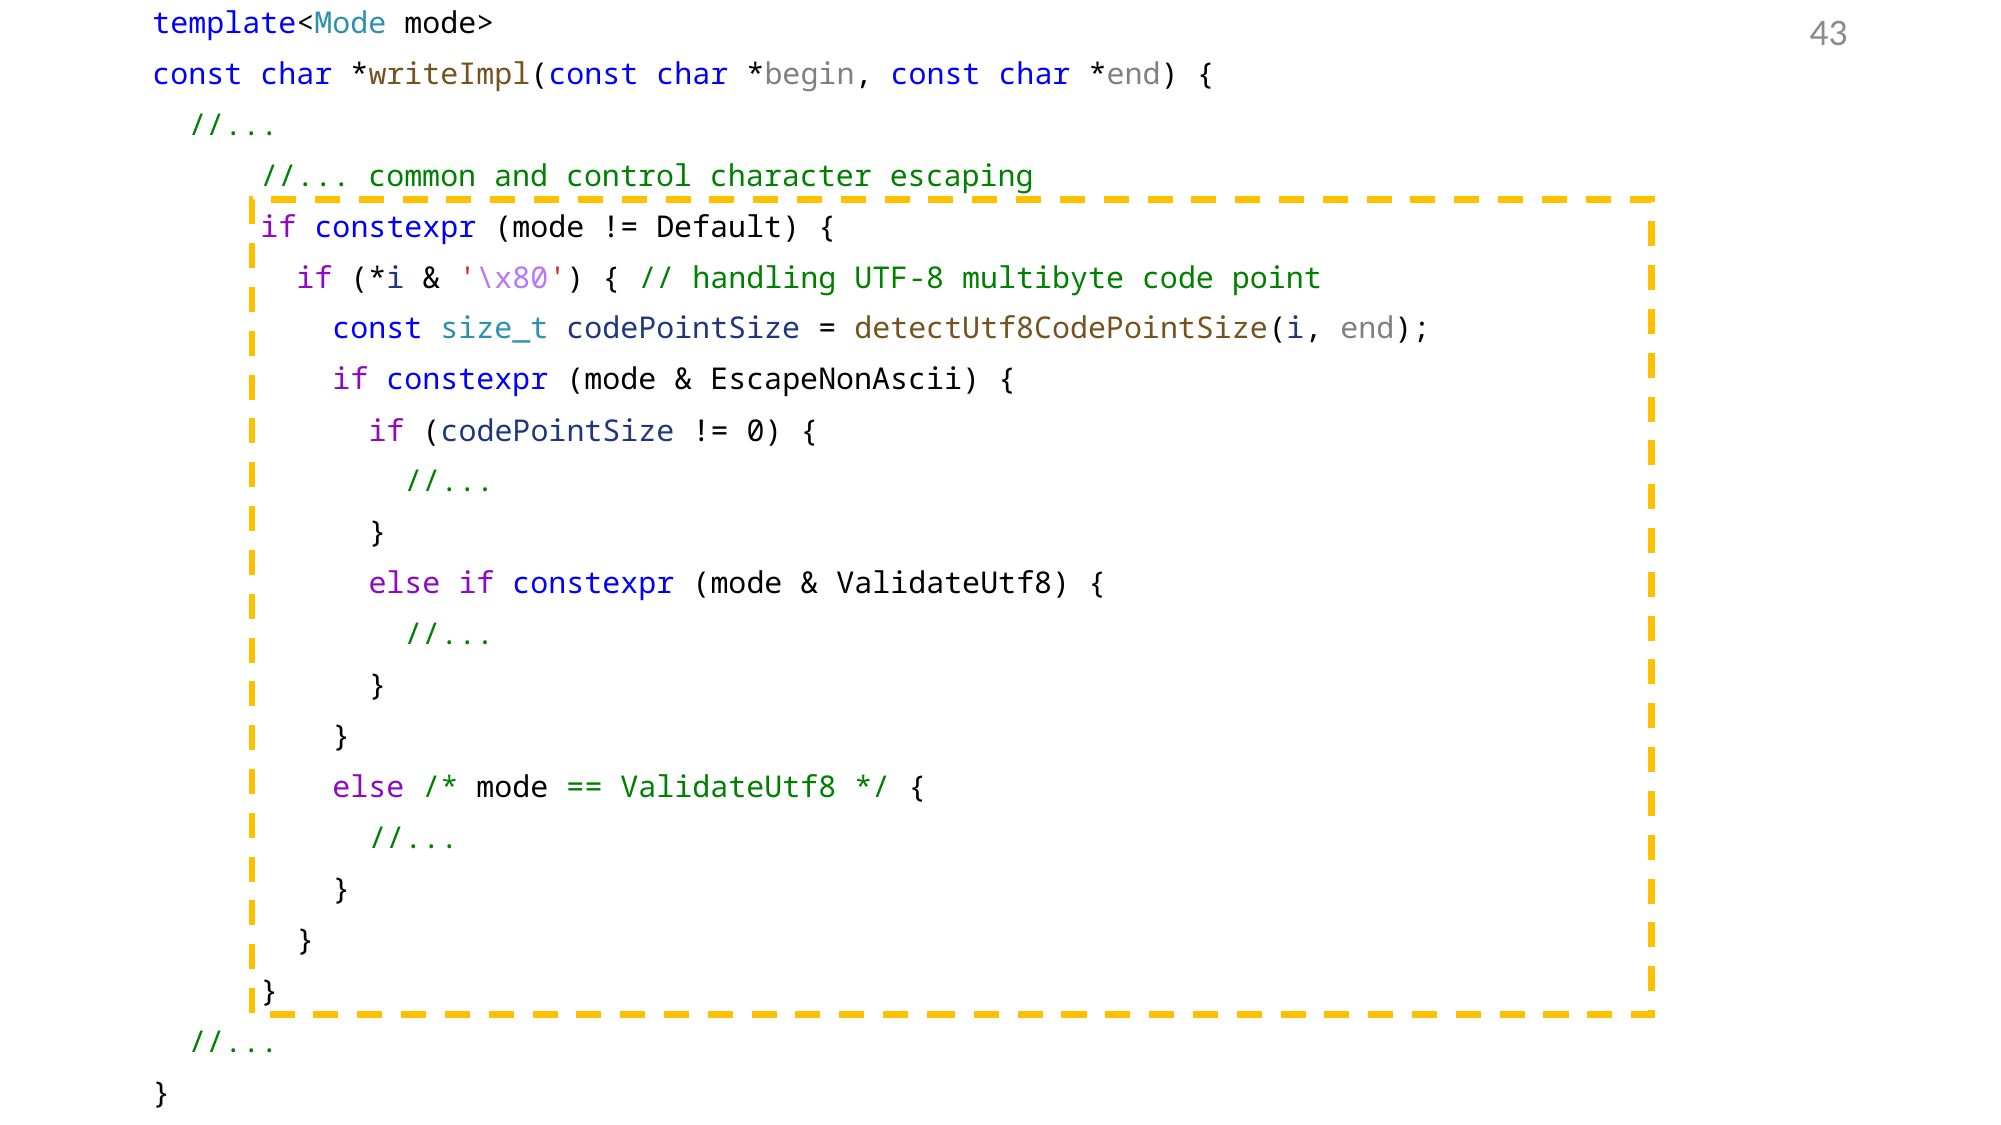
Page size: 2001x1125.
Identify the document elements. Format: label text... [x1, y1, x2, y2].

text_box [251, 198, 1653, 1016]
slide_number 43 [1412, 0, 1863, 60]
list template<Mode mode> const char *writeImpl(const char *begin, const char *end) { //... //... common and control character escaping if constexpr (mode != Default) { if (*i & '\x80') { // handling UTF-8 multibyte code point const size_t codePointSize = detectUtf8CodePointSize(i, end); if constexpr (mode & EscapeNonAscii) { if (codePointSize != 0) { //... } else if constexpr (mode & ValidateUtf8) { //... } } else /* mode == ValidateUtf8 */ { //... } } } //... } [137, 0, 1863, 1125]
